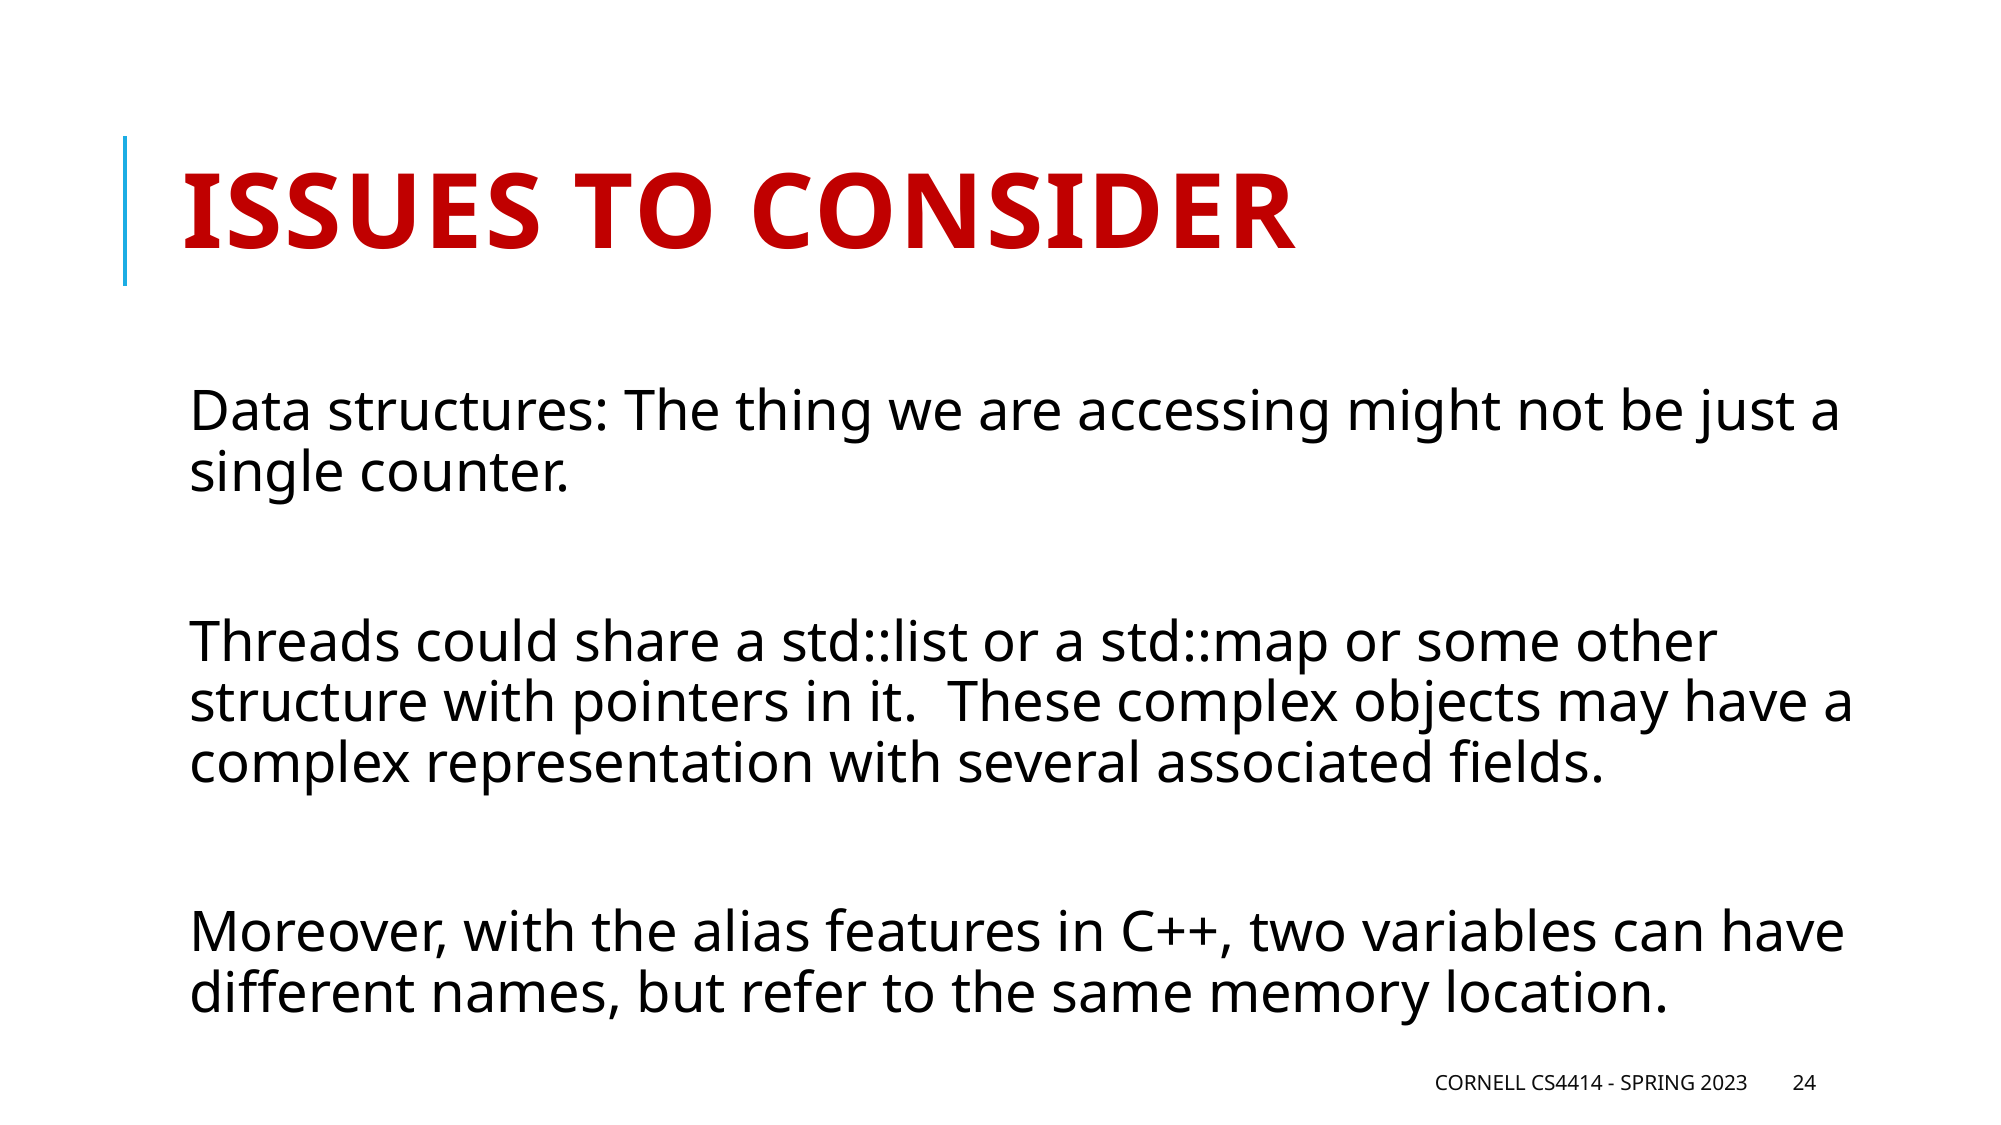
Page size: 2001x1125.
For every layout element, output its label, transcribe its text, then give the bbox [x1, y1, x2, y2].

title Issues to consider [168, 96, 1914, 342]
footer Cornell CS4414 - Spring 2023 [794, 1061, 1763, 1107]
list Data structures: The thing we are accessing might not be just a single counter. Threads could share a std::list or a std::map or some other structure with pointers in it. These complex objects may have a complex representation with several associated fields. Moreover, with the alias features in C++, two variables can have different names, but refer to the same memory location. [168, 375, 1914, 1035]
slide_number 24 [1777, 1061, 1938, 1107]
